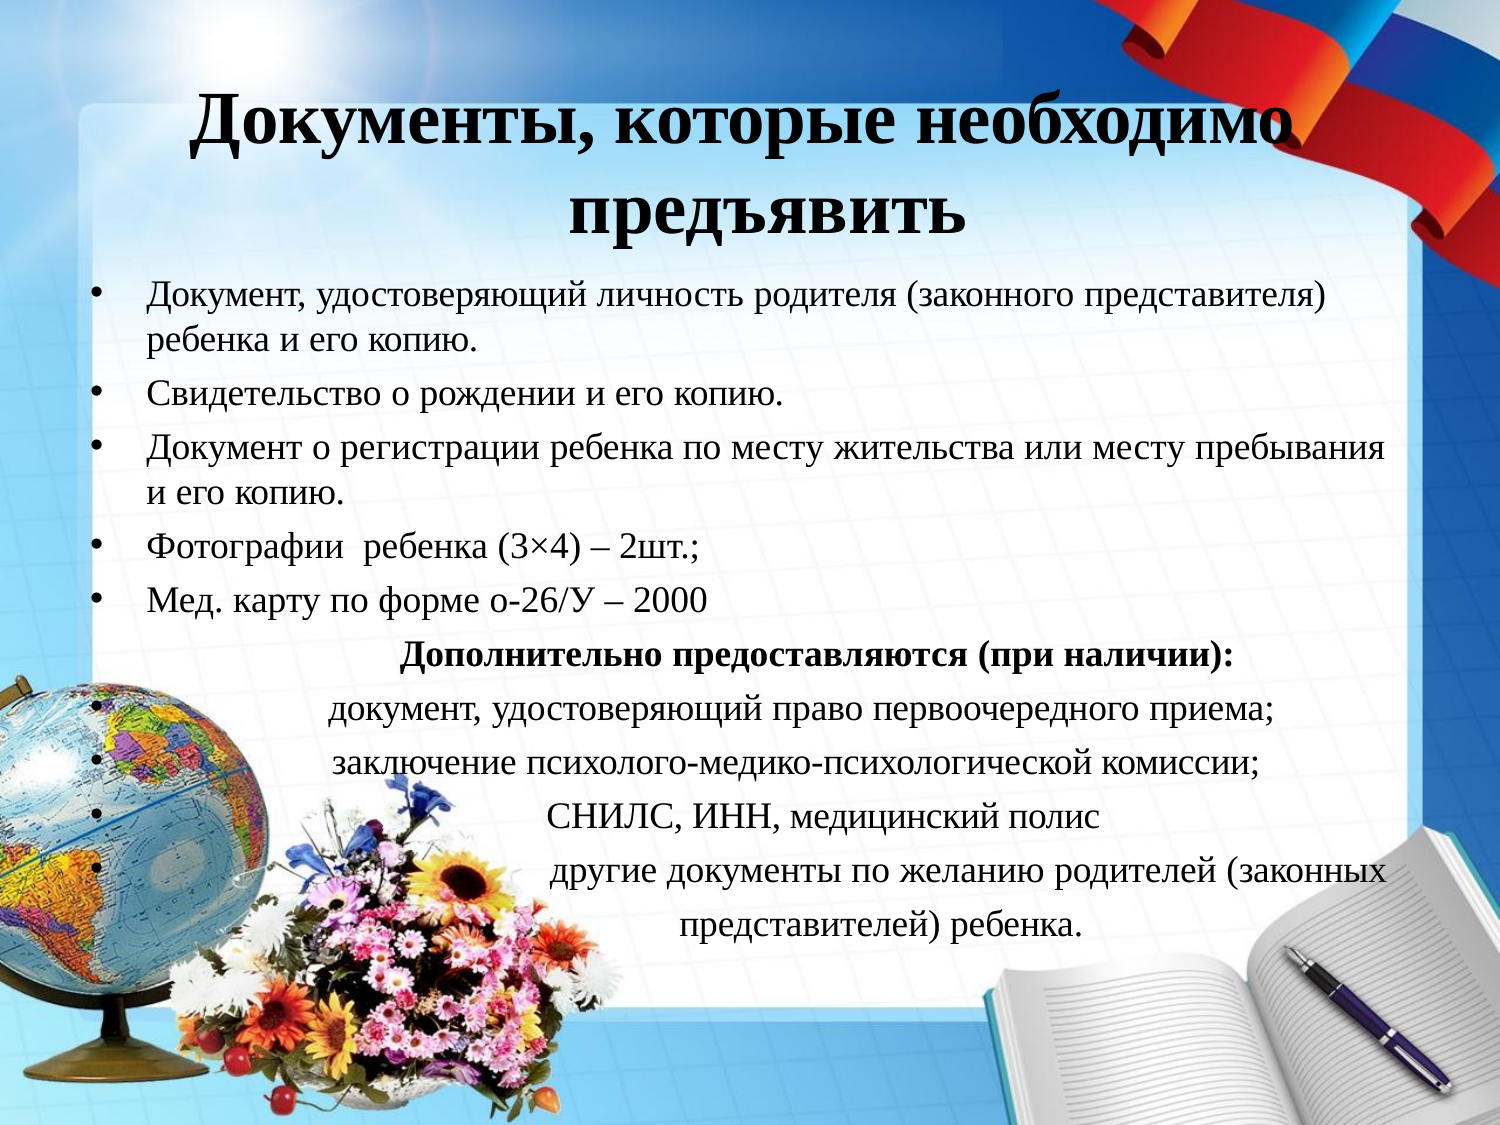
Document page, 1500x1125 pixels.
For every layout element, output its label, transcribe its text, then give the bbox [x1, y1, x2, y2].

text_box Документ, удостоверяющий личность родителя (законного представителя) ребенка и его копию. Свидетельство о рождении и его копию. Документ о регистрации ребенка по месту жительства или месту пребывания и его копию. Фотографии ребенка (3×4) – 2шт.; Мед. карту по форме о-26/У – 2000 Дополнительно предоставляются (при наличии): документ, удостоверяющий право первоочередного приема; заключение психолого-медико-психологической комиссии; СНИЛС, ИНН, медицинский полис другие документы по желанию родителей (законных представителей) ребенка. [87, 266, 1438, 944]
title Документы, которые необходимо предъявить [187, 66, 1313, 257]
picture [0, 0, 1500, 1125]
